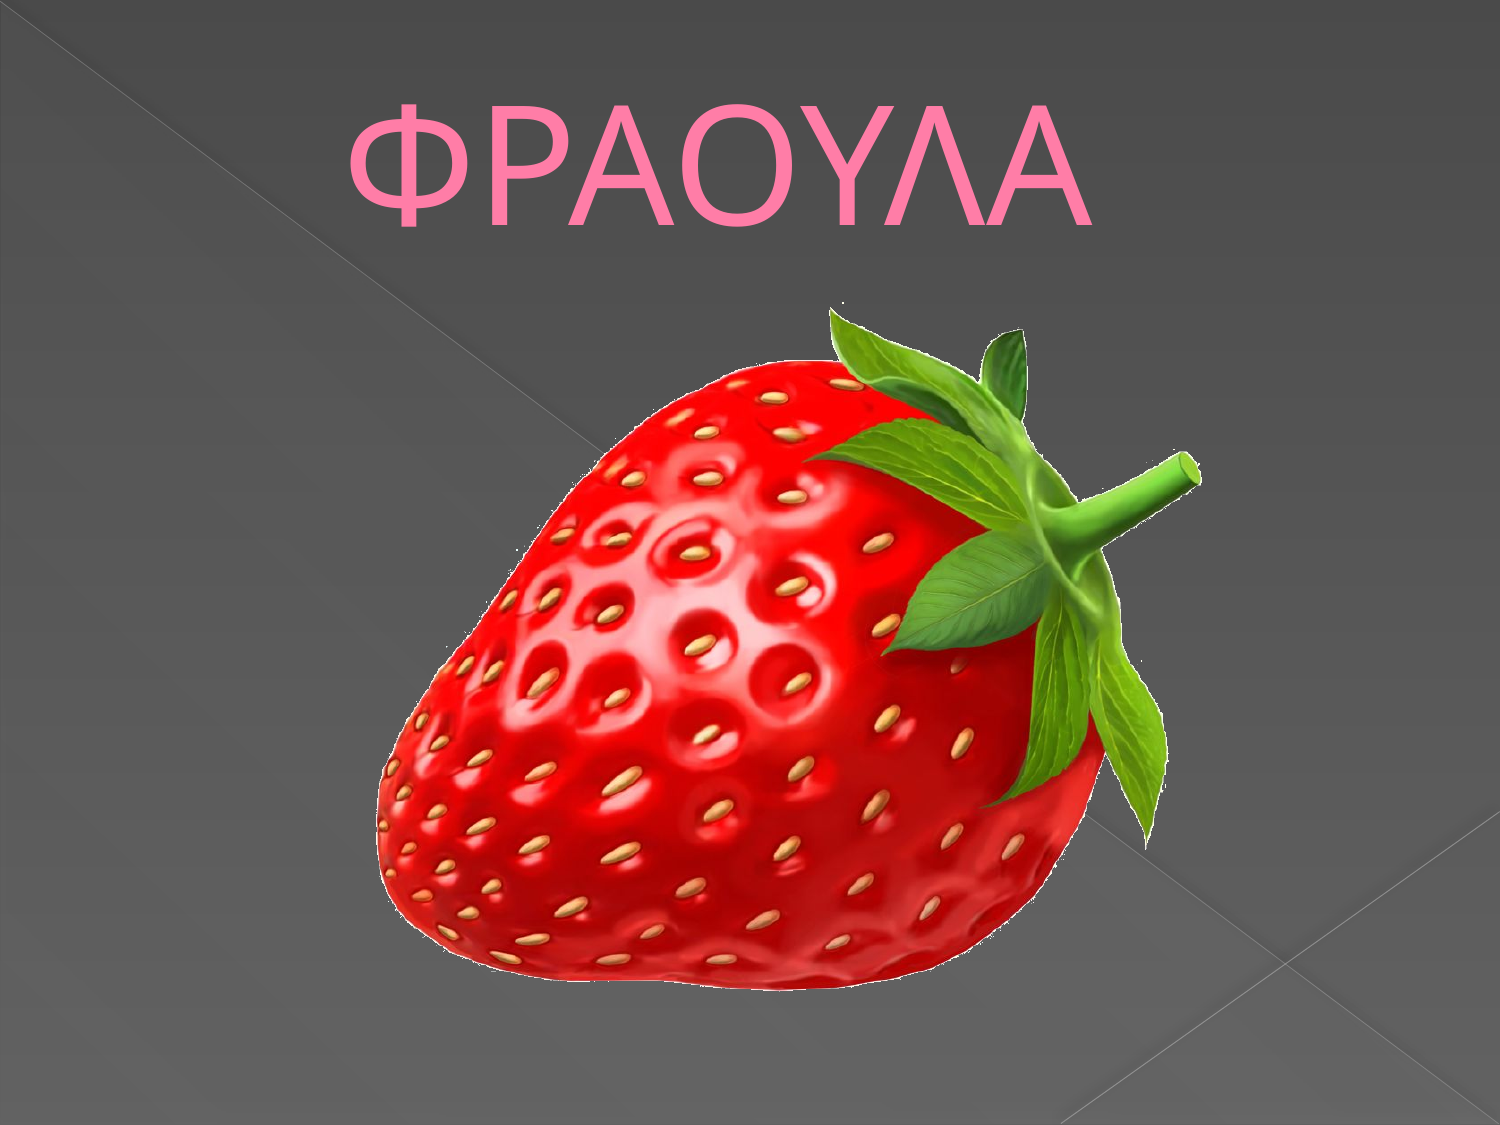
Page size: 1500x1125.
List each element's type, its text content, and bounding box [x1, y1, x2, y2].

picture [327, 230, 1223, 1125]
title ΦΡΑΟΥΛΑ [75, 43, 1425, 274]
